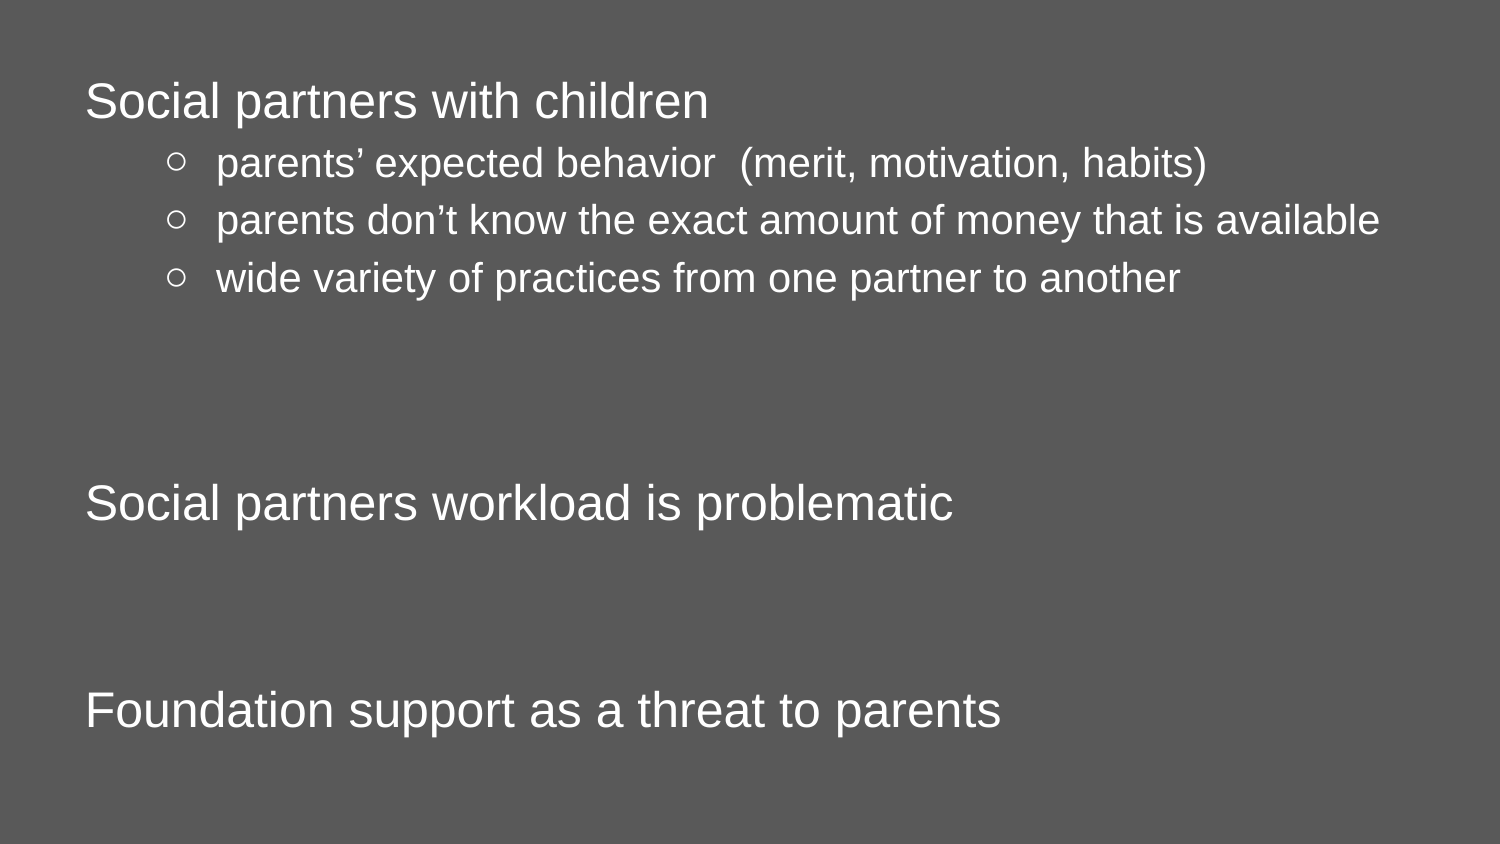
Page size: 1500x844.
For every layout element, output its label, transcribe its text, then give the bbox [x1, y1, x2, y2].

list Social partners with children parents’ expected behavior (merit, motivation, habits) parents don’t know the exact amount of money that is available wide variety of practices from one partner to another Social partners workload is problematic Foundation support as a threat to parents [51, 44, 1449, 820]
